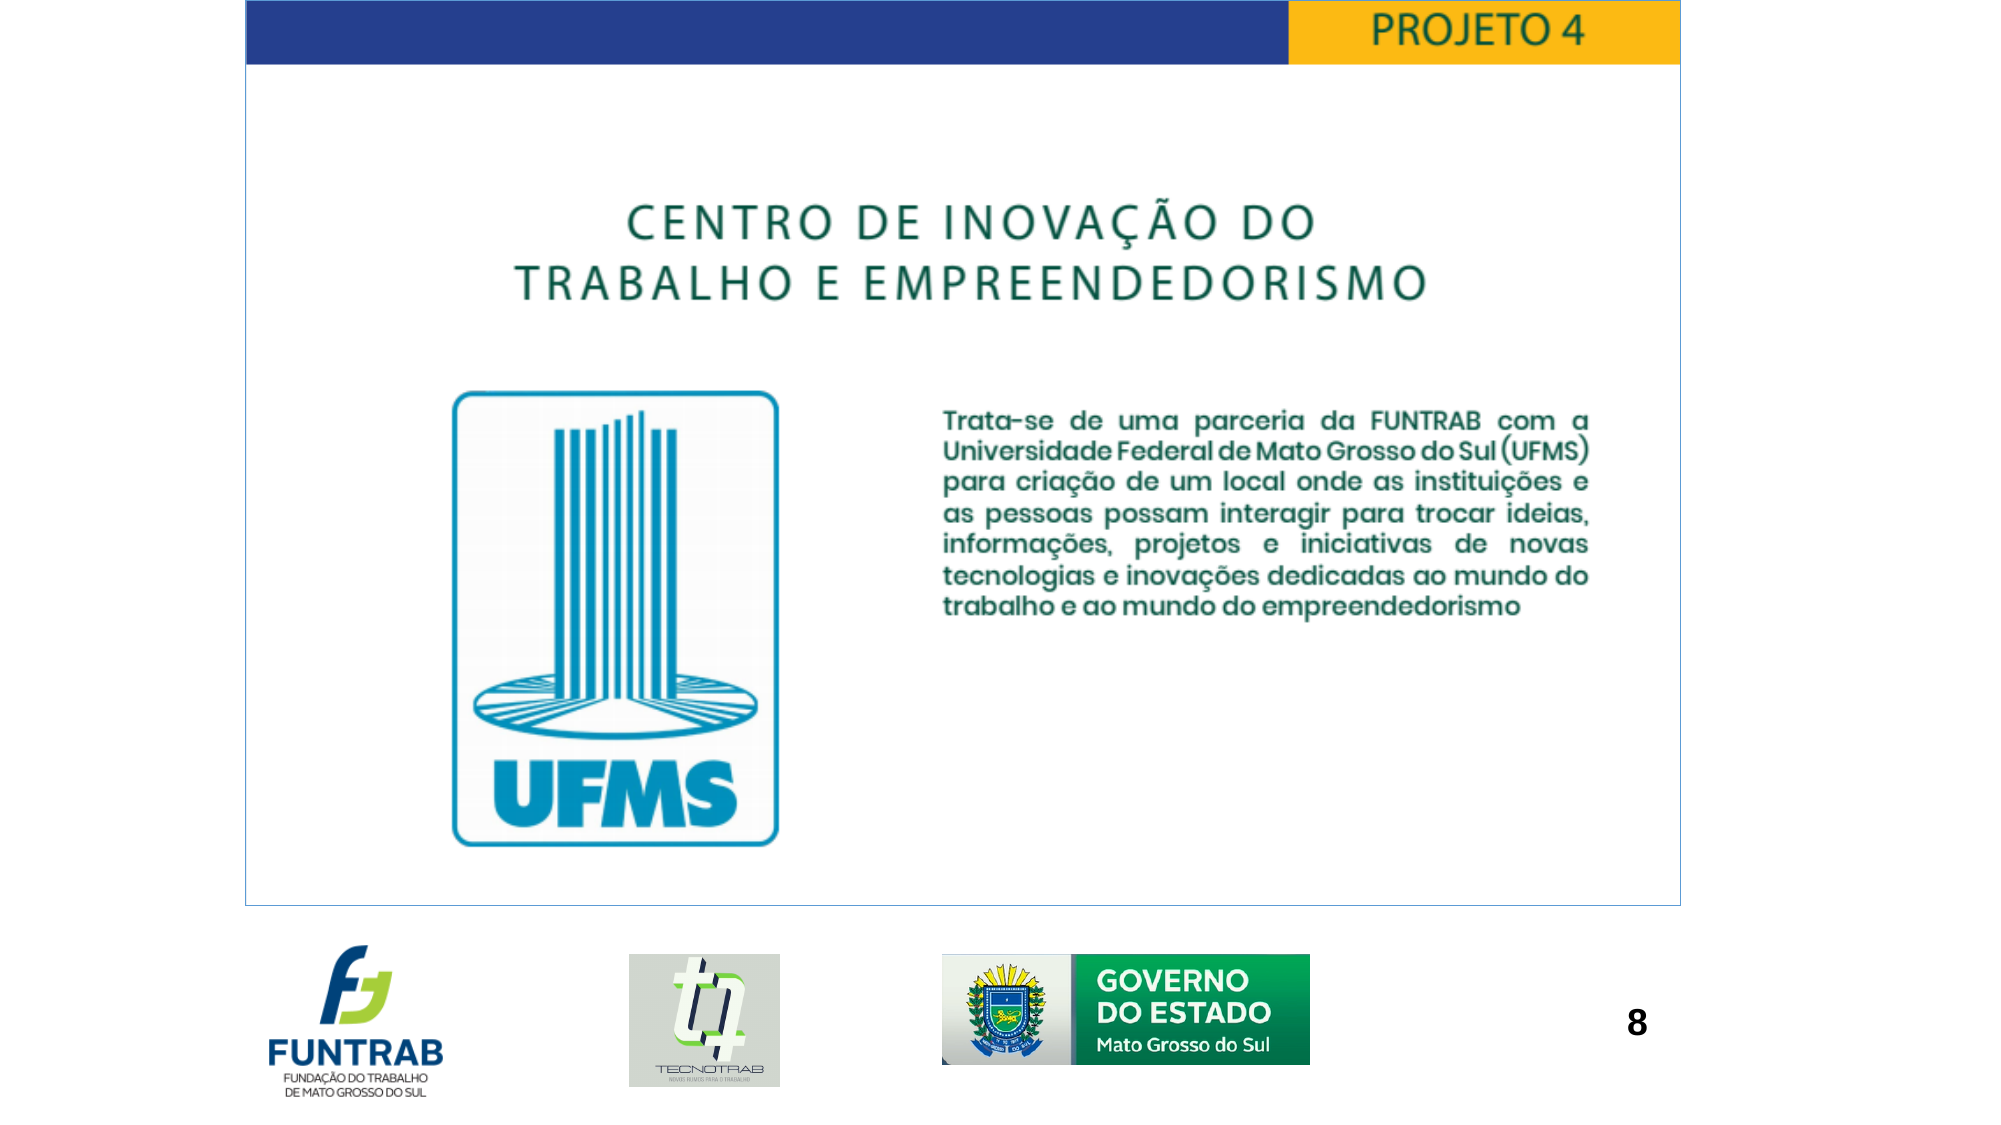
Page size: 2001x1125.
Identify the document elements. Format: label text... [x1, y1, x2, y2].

picture [256, 921, 455, 1120]
picture [942, 954, 1310, 1065]
slide_number 8 [1412, 990, 1863, 1051]
picture [245, 0, 1681, 906]
picture [629, 954, 780, 1087]
